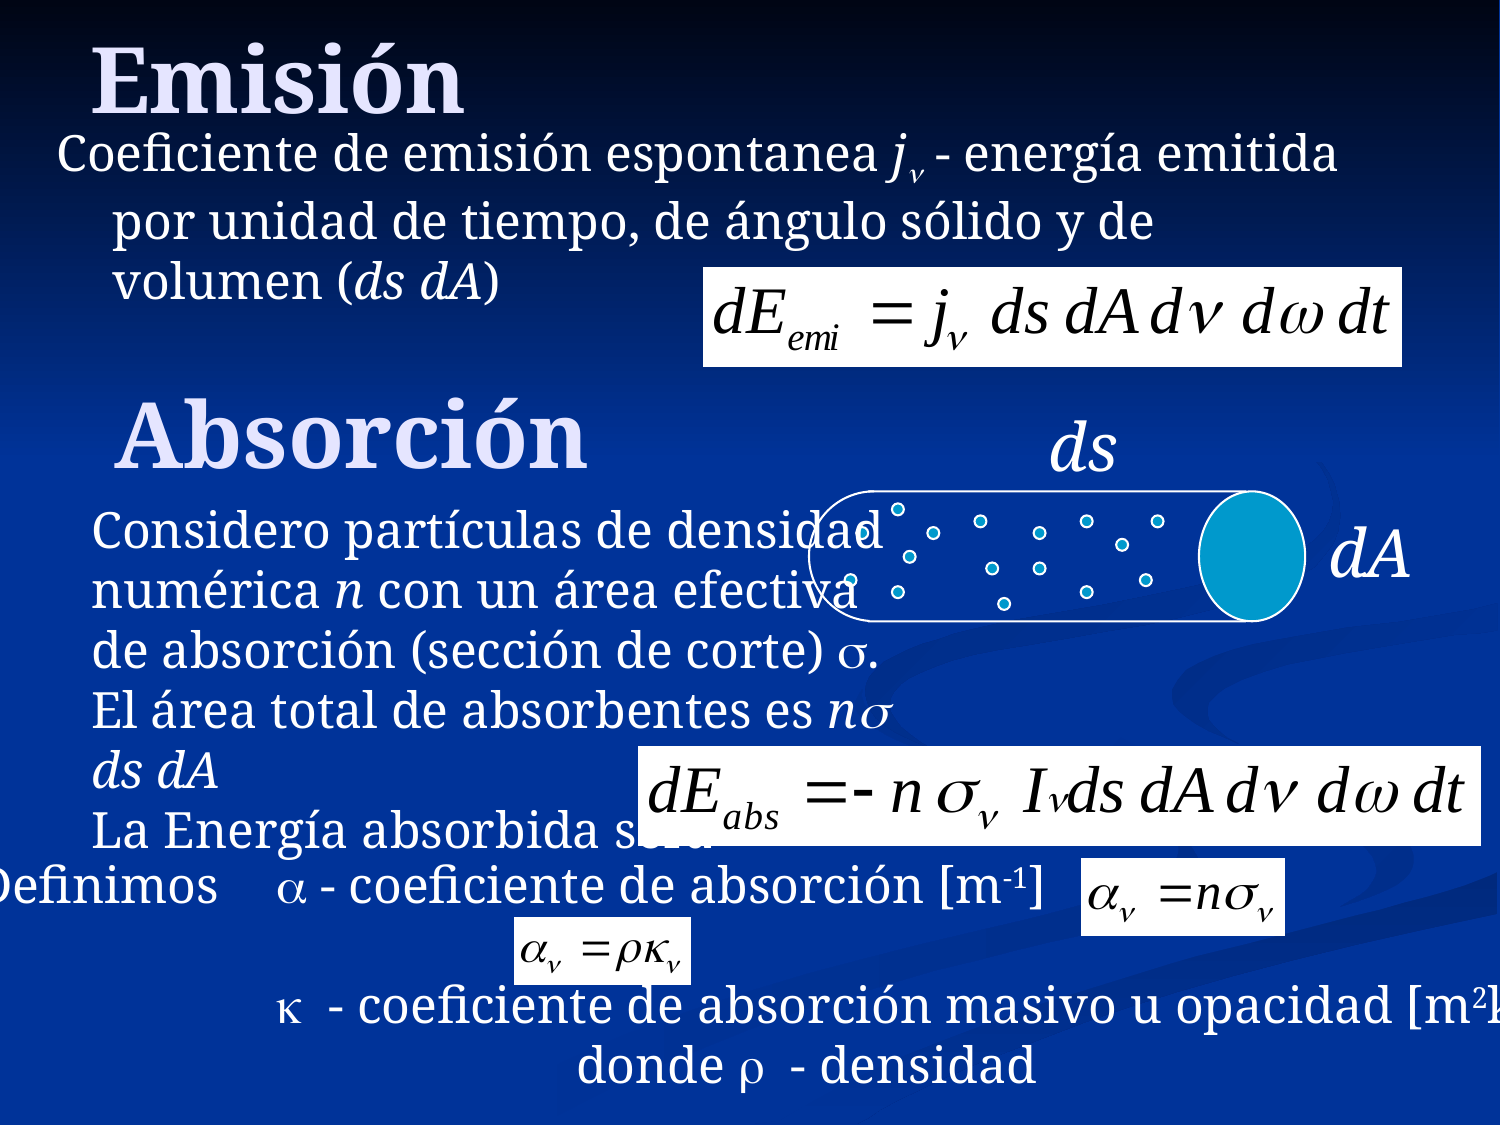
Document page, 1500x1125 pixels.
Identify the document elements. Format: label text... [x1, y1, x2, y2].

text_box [1080, 857, 1286, 937]
text_box Absorción [100, 338, 1451, 526]
text_box Considero partículas de densidad numérica n con un área efectiva de absorción (sección de corte) s. El área total de absorbentes es ns ds dA La Energía absorbida será [76, 491, 927, 867]
text_box Definimos a - coeficiente de absorción [m-1] k - coeficiente de absorción masivo u opacidad [m2kg-1] donde r - densidad [0, 846, 1500, 1125]
title Emisión [75, 0, 1425, 172]
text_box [513, 916, 692, 986]
list Coeficiente de emisión espontanea jn - energía emitida por unidad de tiempo, de ángulo sólido y de volumen (ds dA) [41, 113, 1392, 303]
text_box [808, 396, 1426, 622]
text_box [702, 266, 1403, 368]
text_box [637, 746, 1482, 847]
